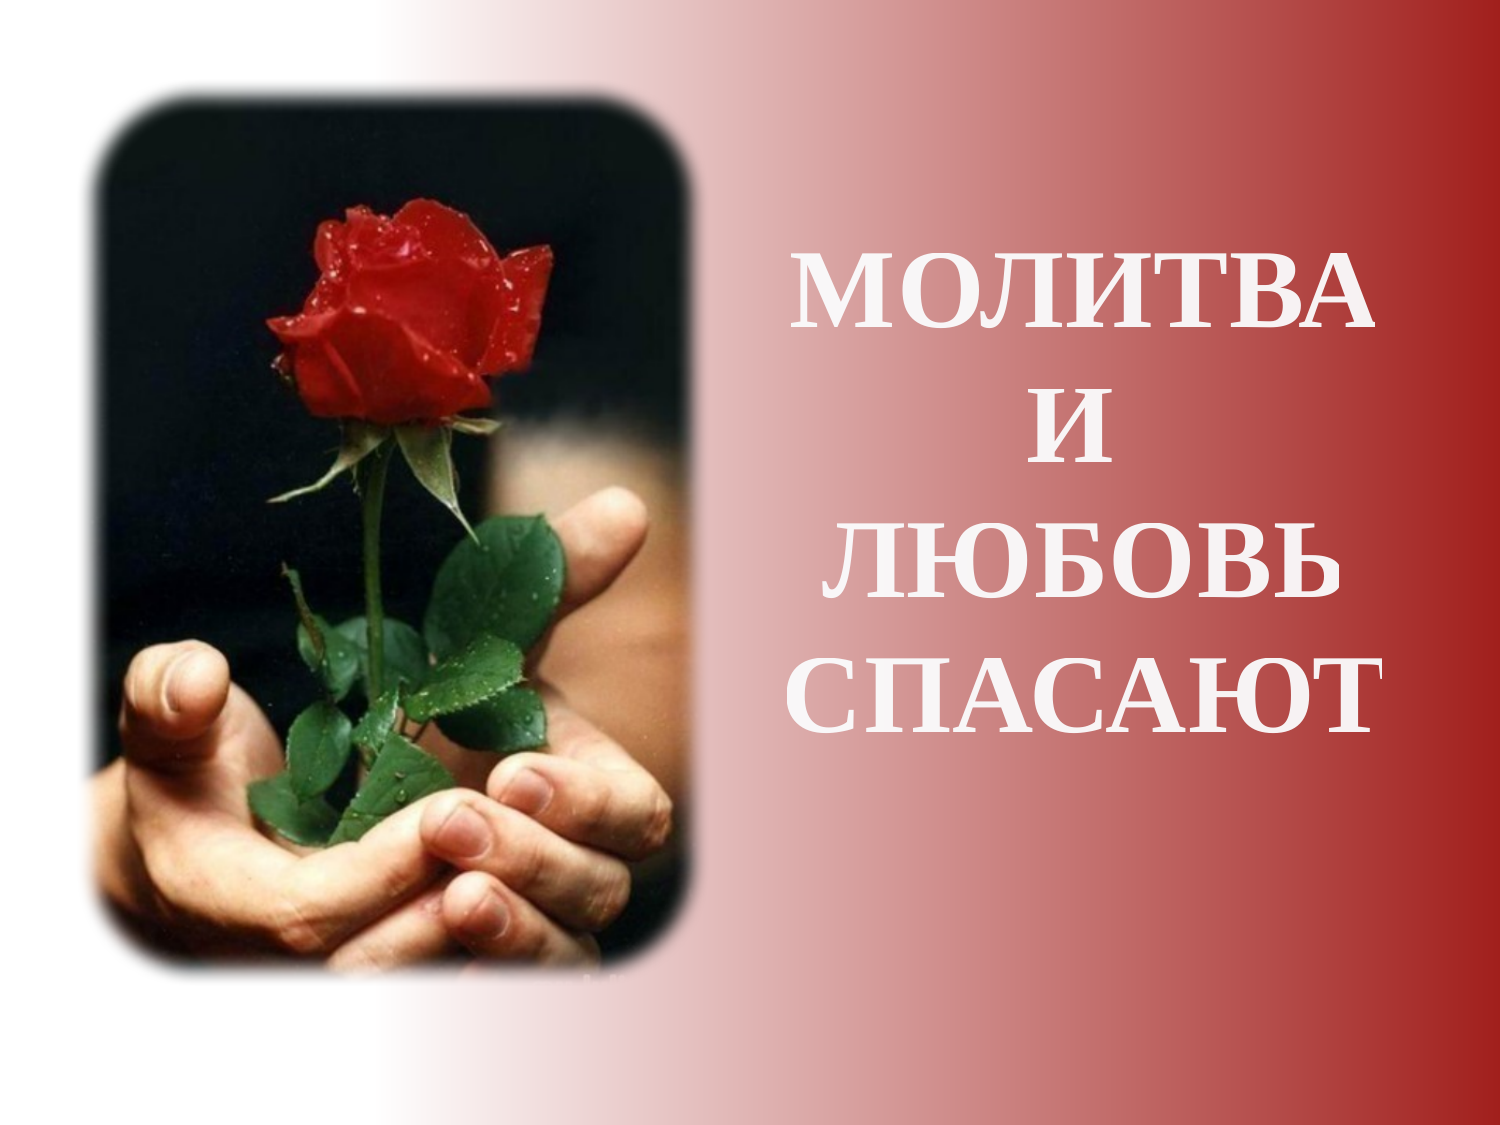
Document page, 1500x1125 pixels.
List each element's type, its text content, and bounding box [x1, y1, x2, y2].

picture [76, 77, 710, 988]
text_box МОЛИТВА И ЛЮБОВЬ СПАСАЮТ [767, 208, 1404, 763]
